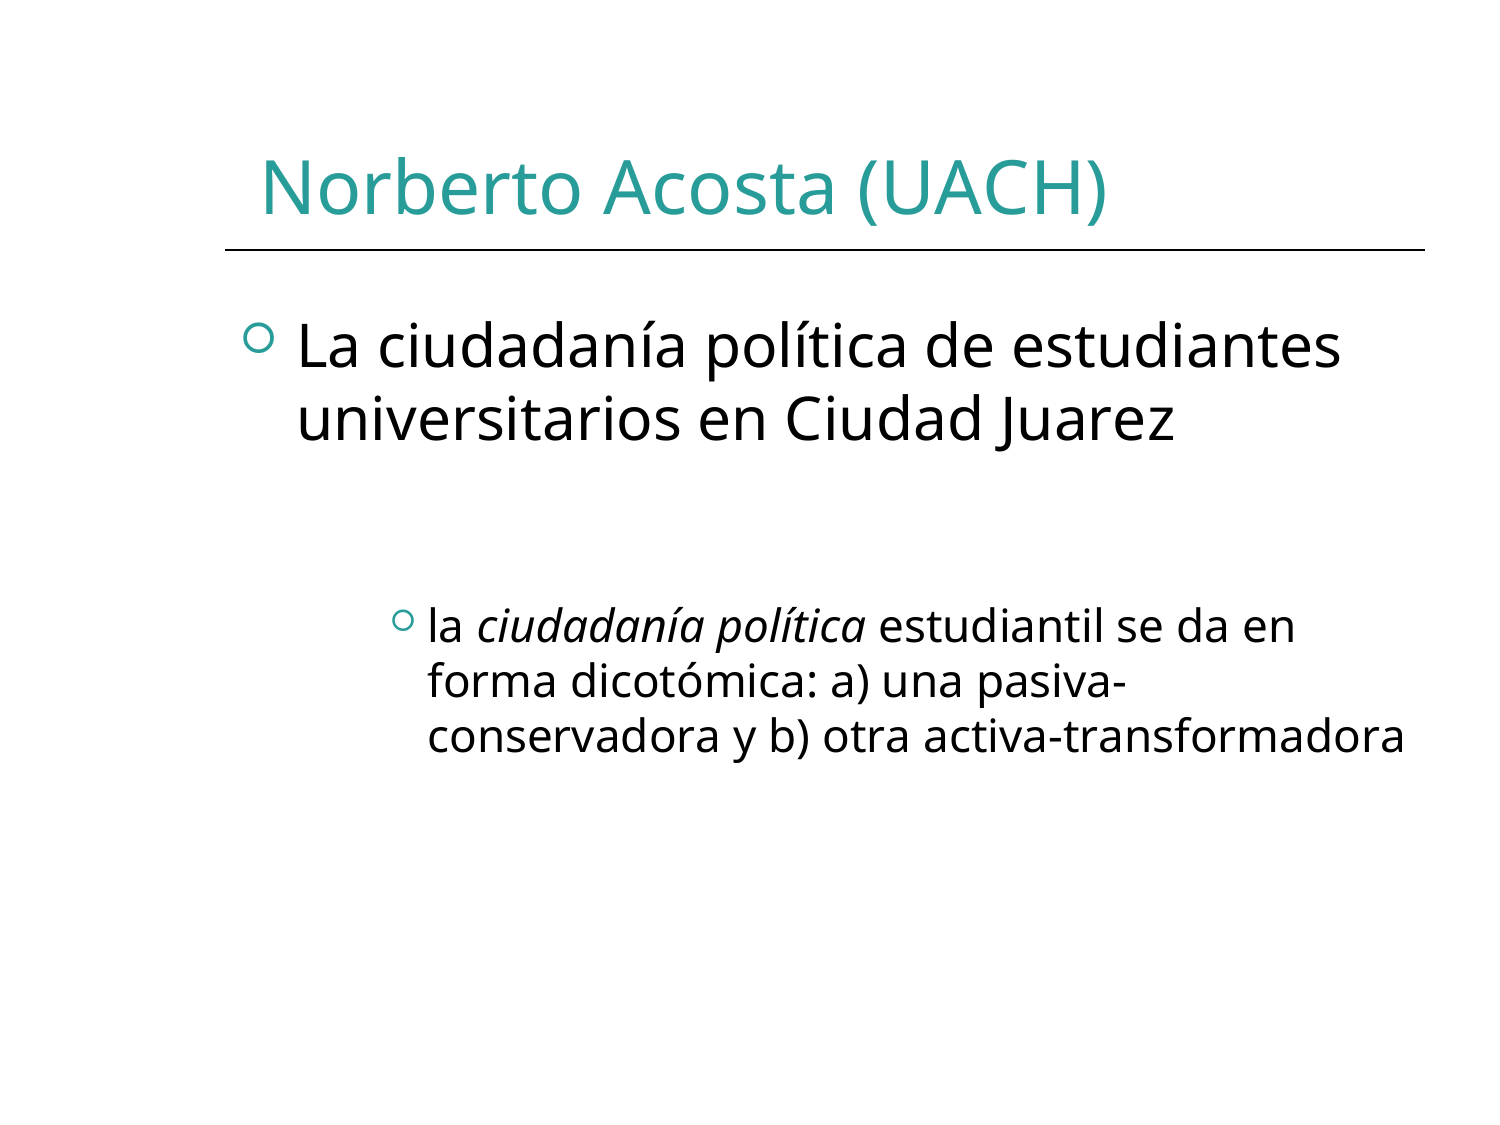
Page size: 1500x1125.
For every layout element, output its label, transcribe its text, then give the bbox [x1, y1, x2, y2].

title Norberto Acosta (UACH) [224, 49, 1425, 237]
text_box La ciudadanía política de estudiantes universitarios en Ciudad Juarez la ciudadanía política estudiantil se da en forma dicotómica: a) una pasiva-conservadora y b) otra activa-transformadora [224, 299, 1425, 975]
